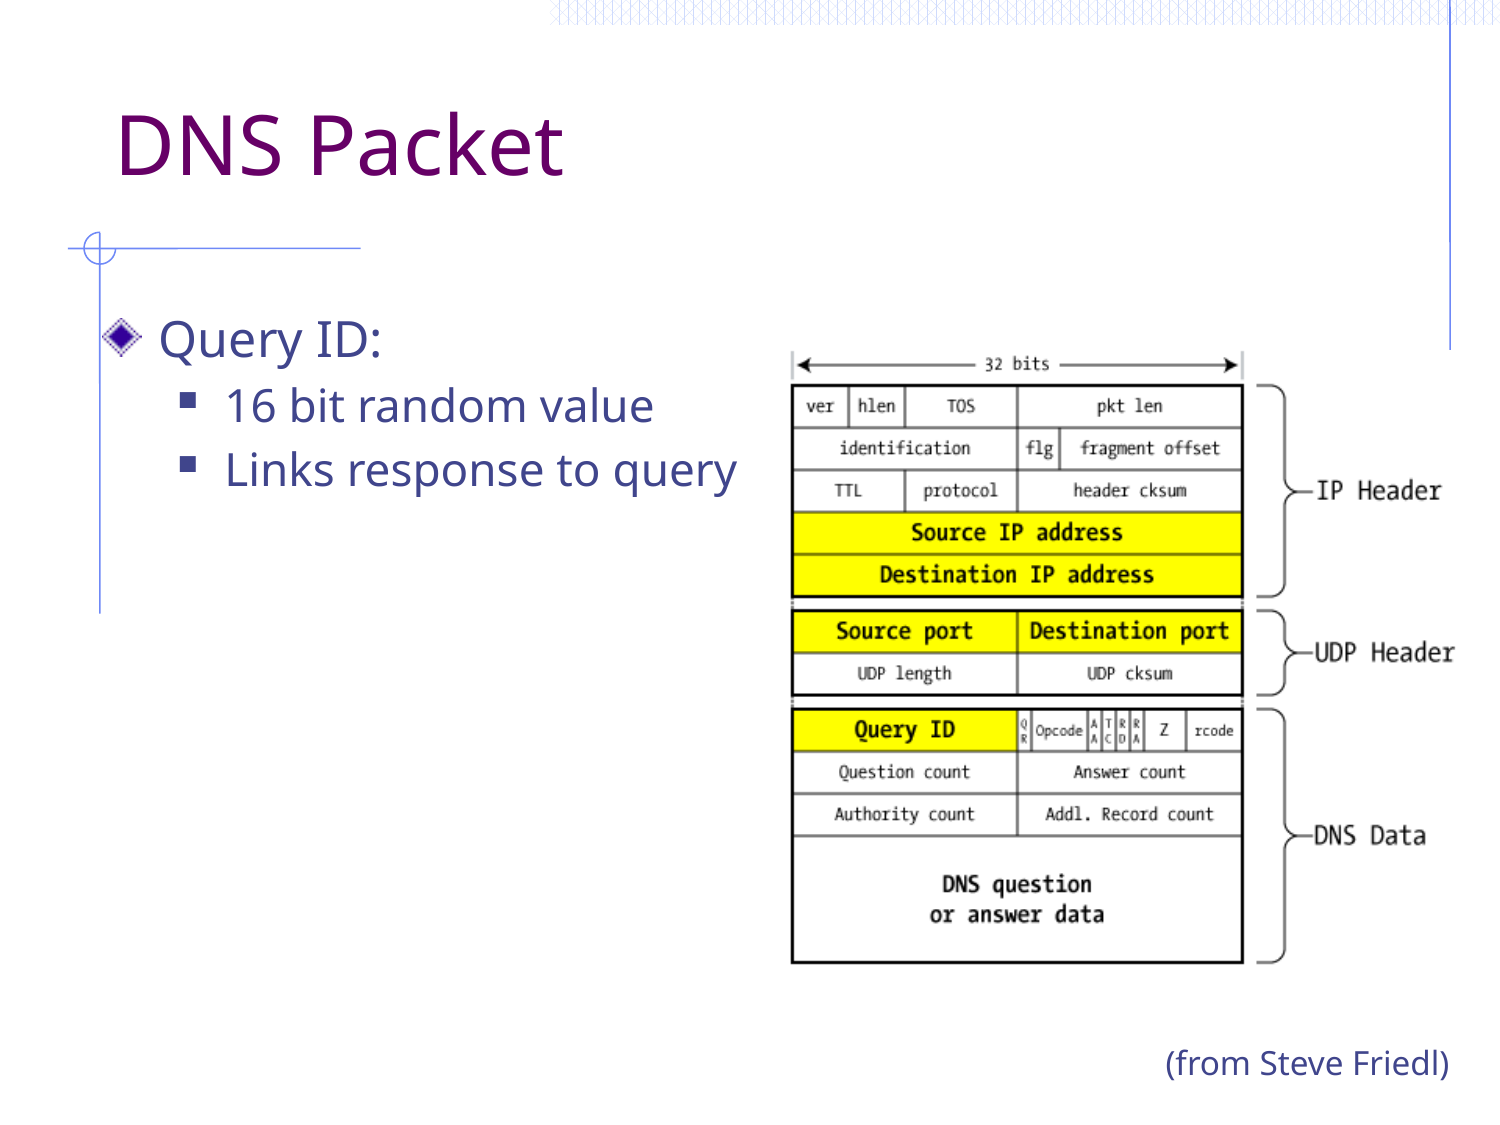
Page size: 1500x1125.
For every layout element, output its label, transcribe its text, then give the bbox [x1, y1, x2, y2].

text_box (from Steve Friedl) [1150, 1034, 1465, 1090]
list Query ID: 16 bit random value Links response to query [87, 299, 1363, 1063]
picture [102, 318, 142, 357]
picture [774, 349, 1463, 988]
title DNS Packet [99, 50, 1375, 200]
